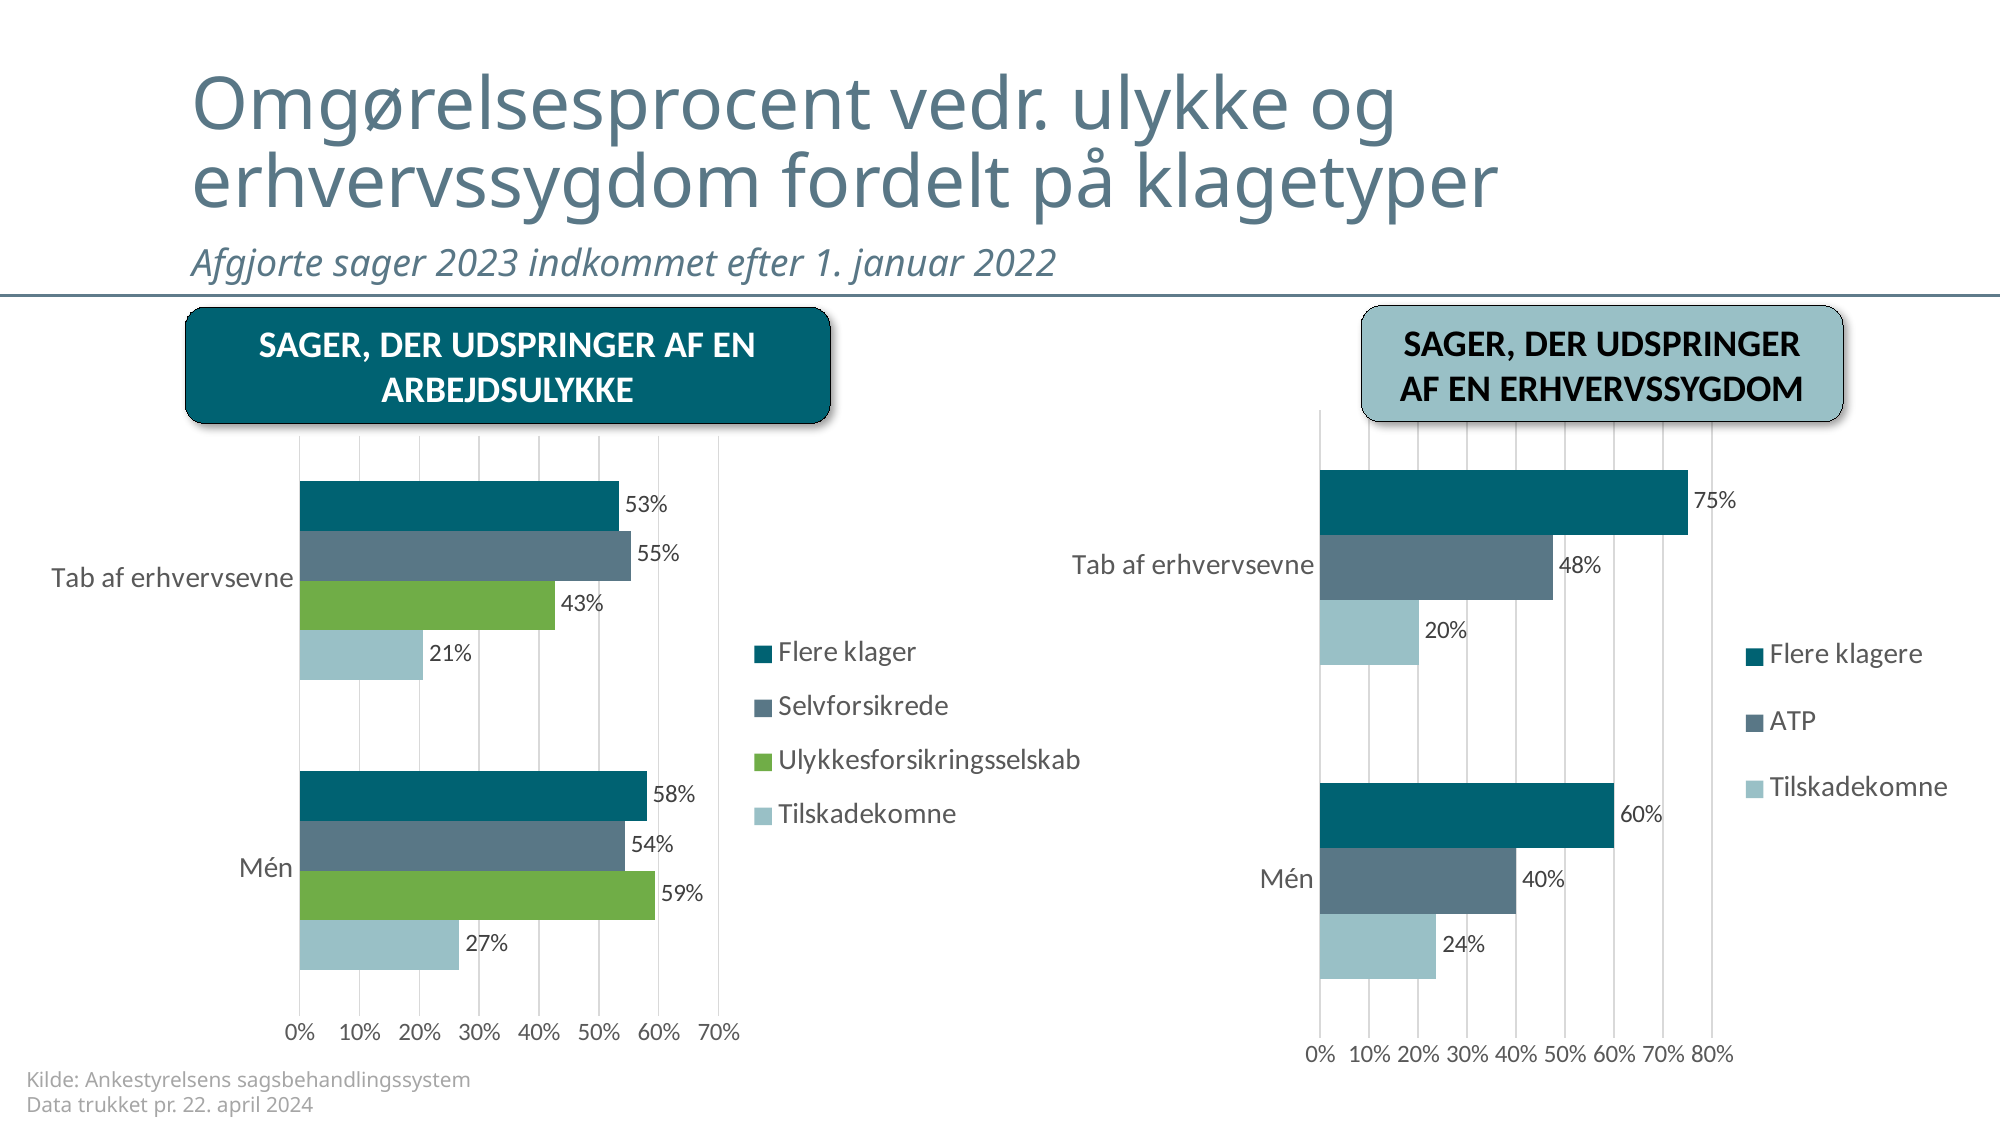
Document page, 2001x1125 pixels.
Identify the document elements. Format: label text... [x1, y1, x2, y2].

text_box SAGER, DER UDSPRINGER AF EN ERHVERVSSYGDOM [1361, 305, 1844, 396]
text_box Kilde: Ankestyrelsens sagsbehandlingssystem Data trukket pr. 22. april 2024 [11, 1059, 487, 1124]
list Omgørelsesprocent vedr. ulykke og erhvervssygdom fordelt på klagetyper Afgjorte sager 2023 indkommet efter 1. januar 2022 [176, 58, 1729, 162]
chart [29, 396, 1986, 1083]
text_box SAGER, DER UDSPRINGER AF EN ARBEJDSULYKKE [185, 307, 831, 422]
